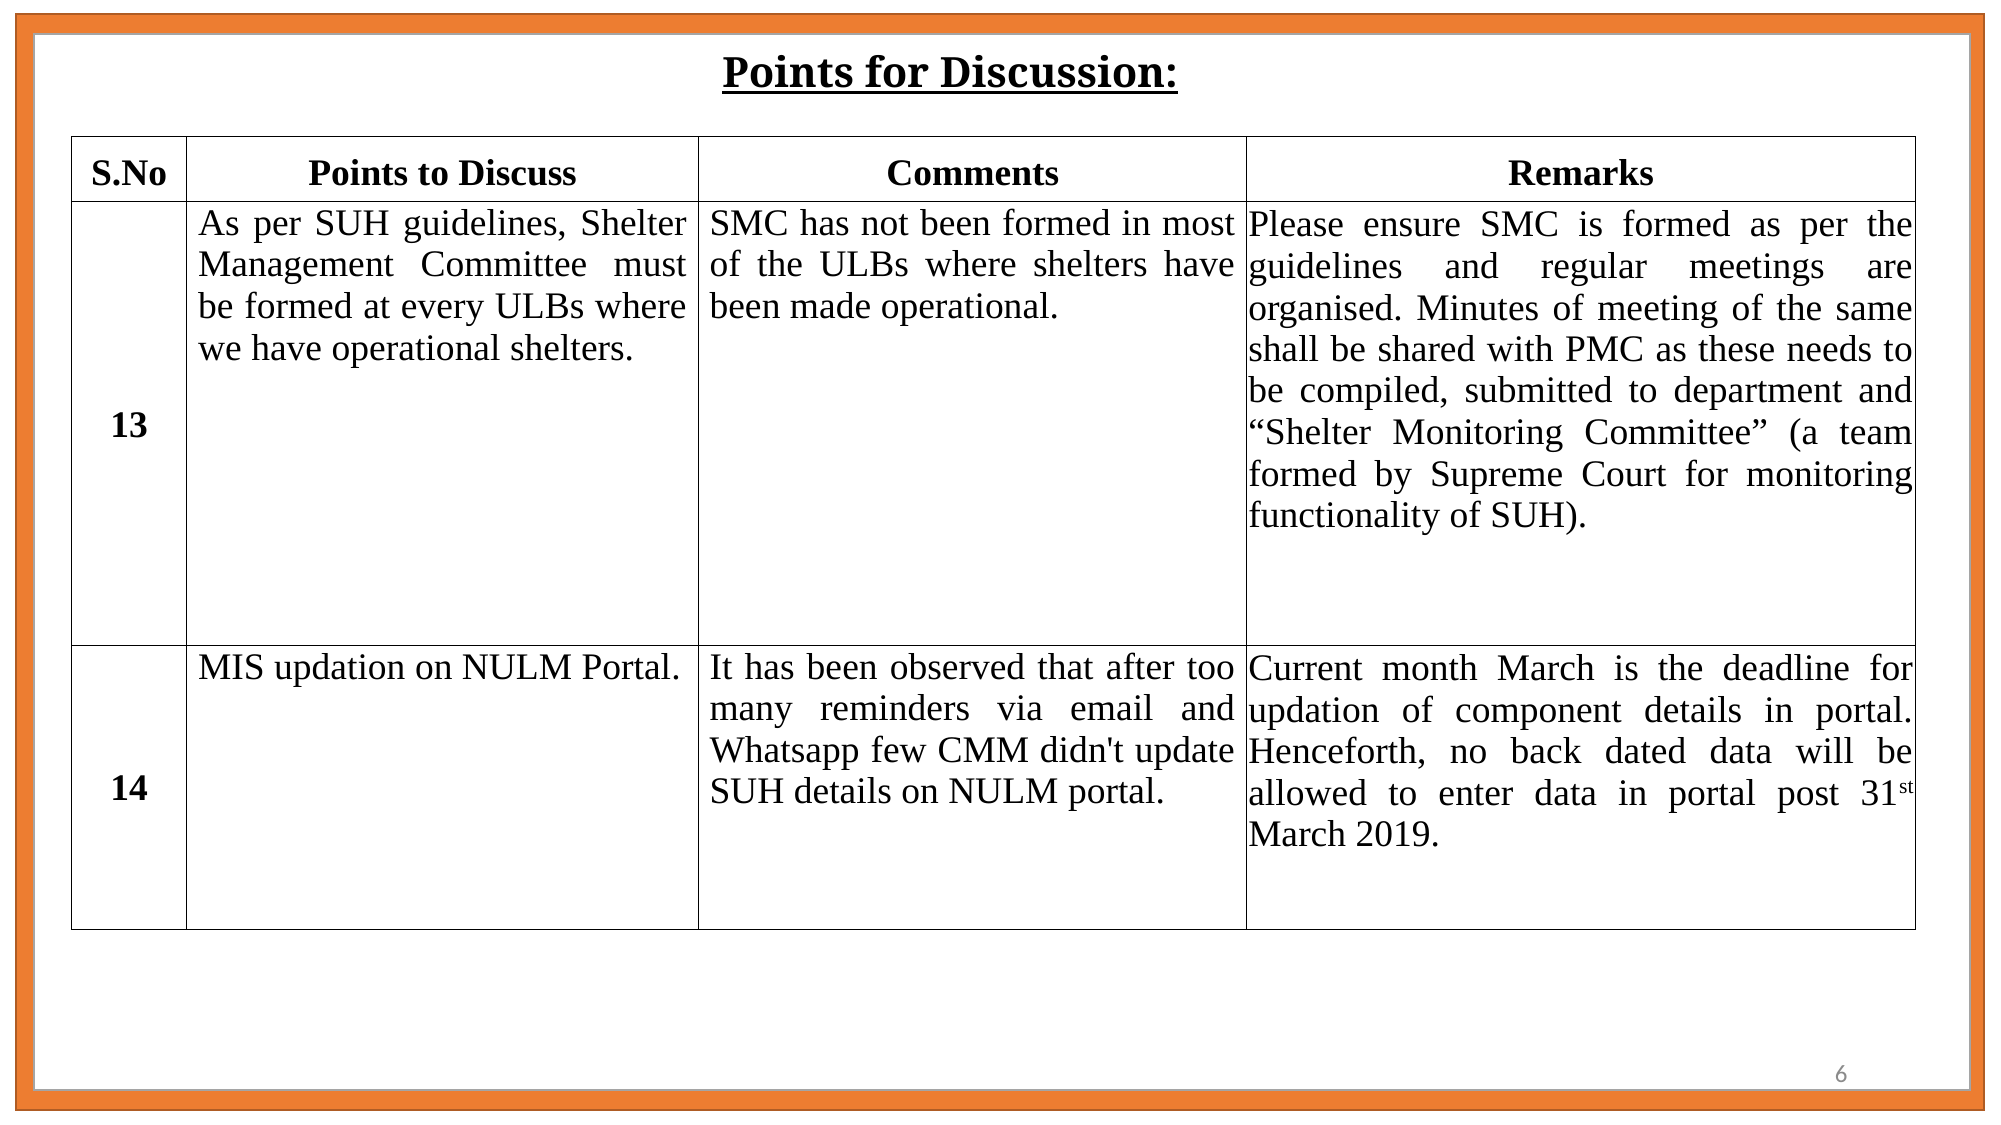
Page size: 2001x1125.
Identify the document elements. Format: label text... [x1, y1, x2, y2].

table_cell 13 [72, 202, 186, 645]
table_cell Current month March is the deadline for updation of component details in portal. Henceforth, no back dated data will be allowed to enter data in portal post 31st March 2019. [1247, 646, 1915, 929]
table_cell SMC has not been formed in most of the ULBs where shelters have been made operational. [699, 202, 1246, 645]
table_header S.No [72, 137, 186, 201]
table_cell 14 [72, 646, 186, 929]
table_cell As per SUH guidelines, Shelter Management Committee must be formed at every ULBs where we have operational shelters. [187, 202, 698, 645]
slide_number 6 [1412, 1042, 1863, 1103]
table_cell It has been observed that after too many reminders via email and Whatsapp few CMM didn't update SUH details on NULM portal. [699, 646, 1246, 929]
table_header Points to Discuss [187, 137, 698, 201]
table_header Comments [699, 137, 1246, 201]
table_cell Please ensure SMC is formed as per the guidelines and regular meetings are organised. Minutes of meeting of the same shall be shared with PMC as these needs to be compiled, submitted to department and “Shelter Monitoring Committee” (a team formed by Supreme Court for monitoring functionality of SUH). [1247, 202, 1915, 645]
table_cell MIS updation on NULM Portal. [187, 646, 698, 929]
title Points for Discussion: [67, 55, 1834, 92]
table_header Remarks [1247, 137, 1915, 201]
